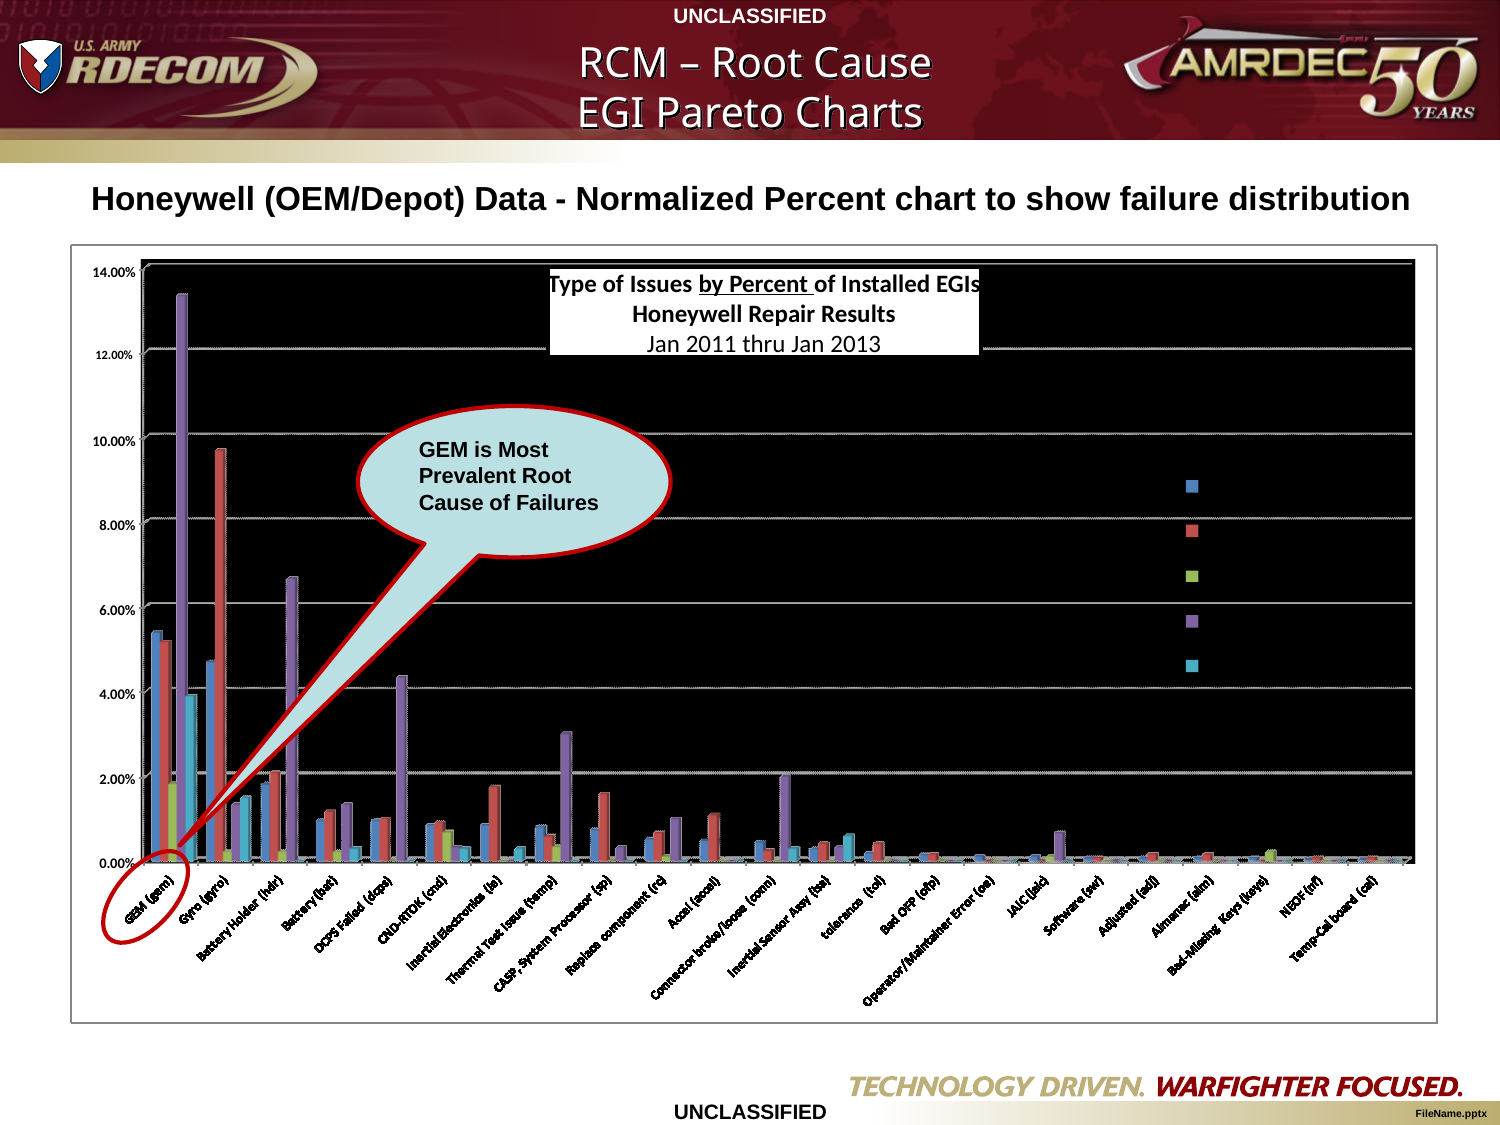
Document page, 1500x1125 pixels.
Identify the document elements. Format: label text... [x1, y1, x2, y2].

picture [0, 0, 1500, 140]
text_box Honeywell (OEM/Depot) Data - Normalized Percent chart to show failure distribution [72, 169, 1431, 224]
title RCM – Root Cause EGI Pareto Charts [315, 14, 1185, 157]
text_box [70, 243, 1439, 1024]
